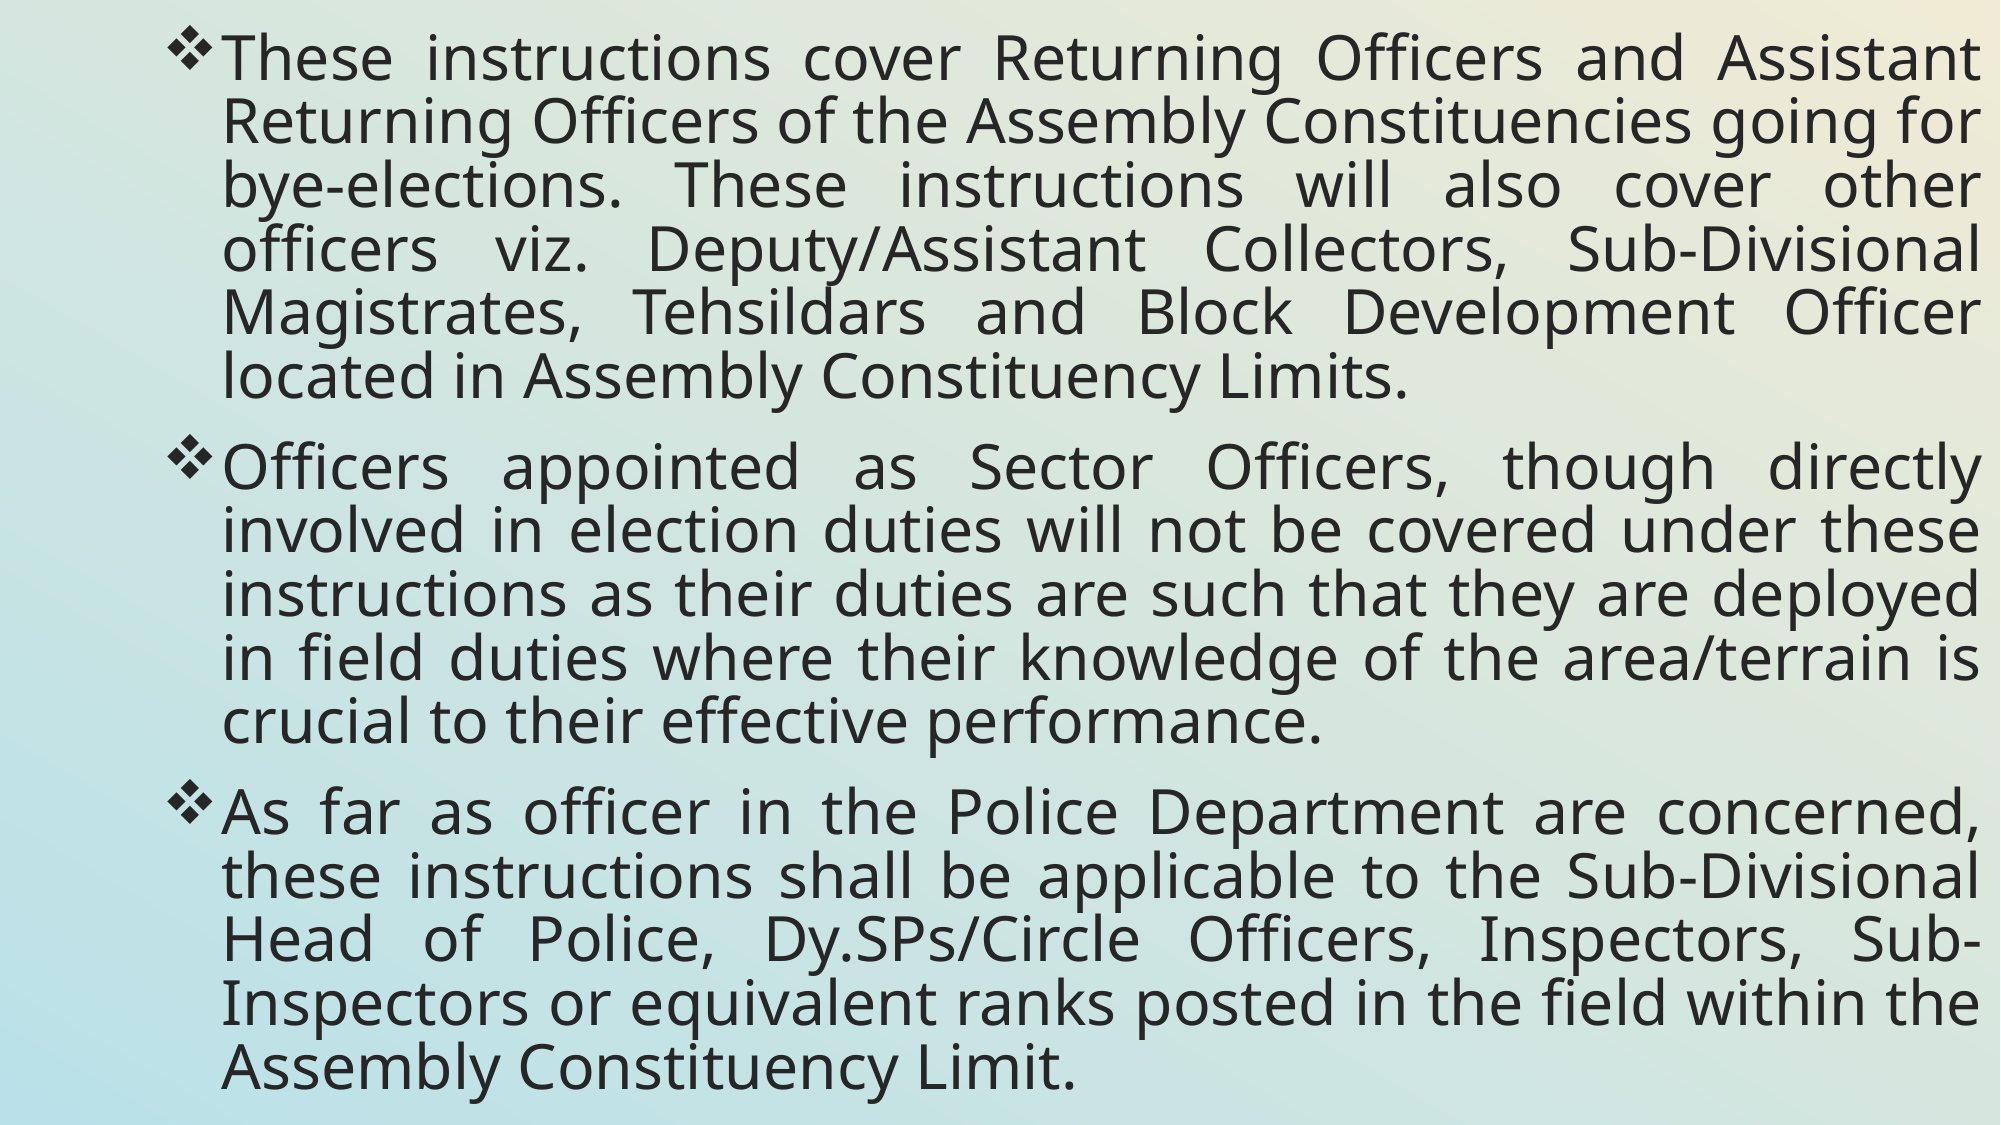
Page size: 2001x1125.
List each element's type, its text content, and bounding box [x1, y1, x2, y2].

list These instructions cover Returning Officers and Assistant Returning Officers of the Assembly Constituencies going for bye-elections. These instructions will also cover other officers viz. Deputy/Assistant Collectors, Sub-Divisional Magistrates, Tehsildars and Block Development Officer located in Assembly Constituency Limits. Officers appointed as Sector Officers, though directly involved in election duties will not be covered under these instructions as their duties are such that they are deployed in field duties where their knowledge of the area/terrain is crucial to their effective performance. As far as officer in the Police Department are concerned, these instructions shall be applicable to the Sub-Divisional Head of Police, Dy.SPs/Circle Officers, Inspectors, Sub-Inspectors or equivalent ranks posted in the field within the Assembly Constituency Limit. [0, 21, 2000, 1125]
